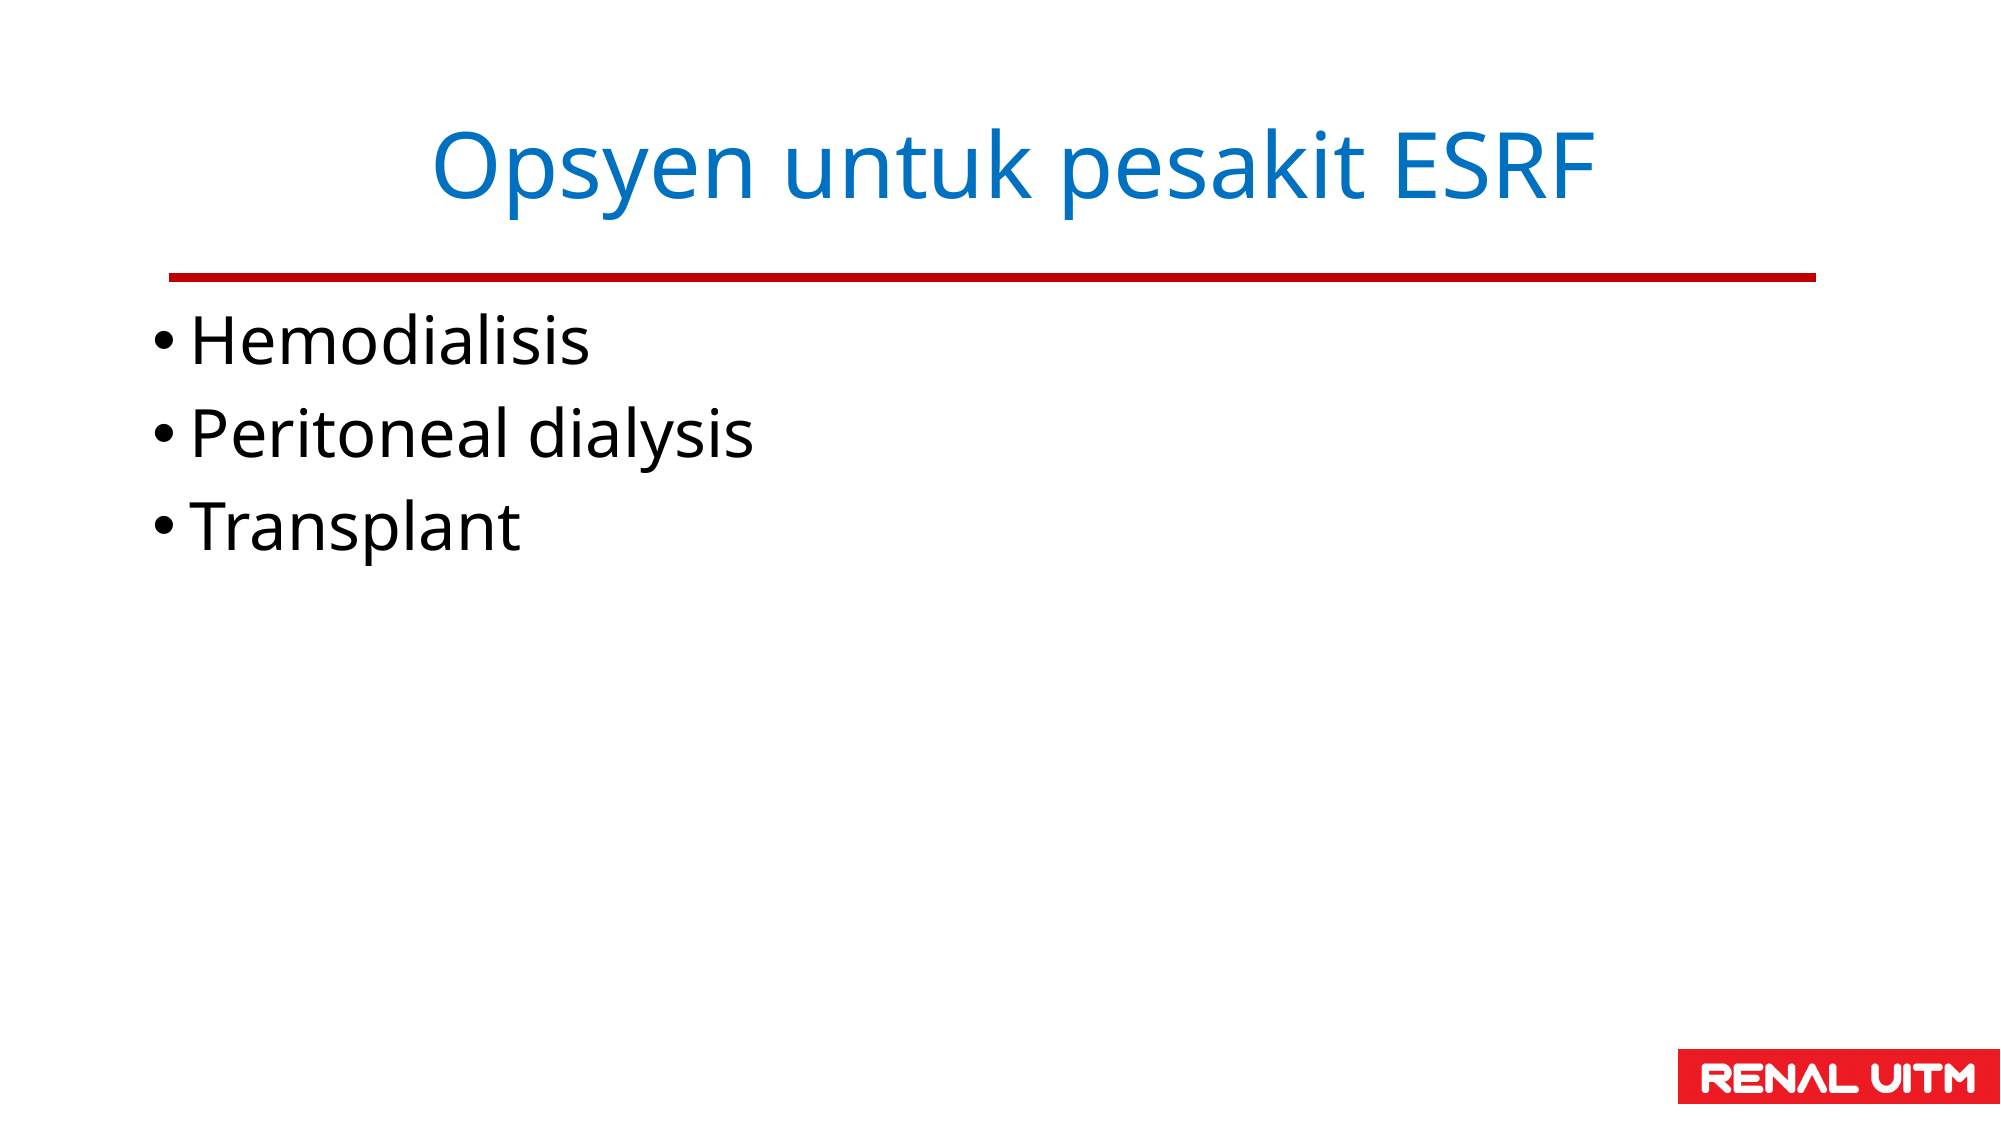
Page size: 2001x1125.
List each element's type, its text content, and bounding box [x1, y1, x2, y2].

title Opsyen untuk pesakit ESRF [151, 59, 1877, 278]
picture [1678, 1049, 2000, 1104]
list Hemodialisis Peritoneal dialysis Transplant [137, 299, 1863, 1014]
